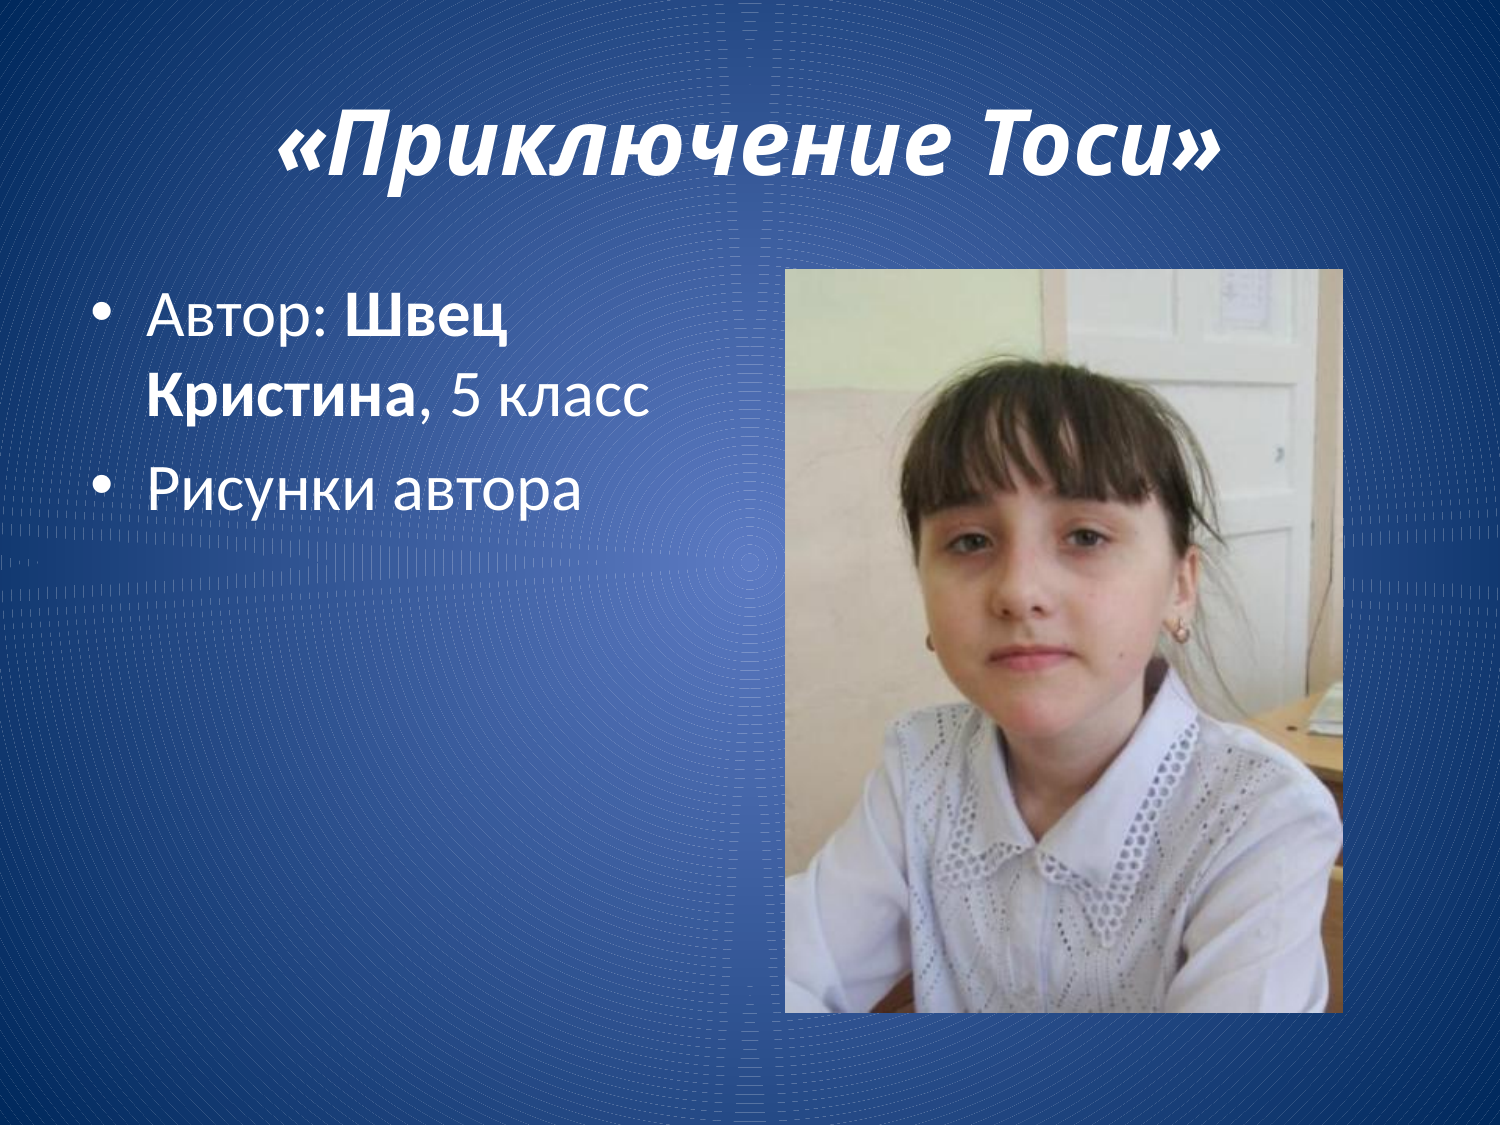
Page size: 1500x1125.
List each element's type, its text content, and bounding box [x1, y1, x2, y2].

list Автор: Швец Кристина, 5 класс Рисунки автора [75, 262, 797, 1005]
title «Приключение Тоси» [75, 45, 1425, 233]
picture [784, 269, 1344, 1013]
